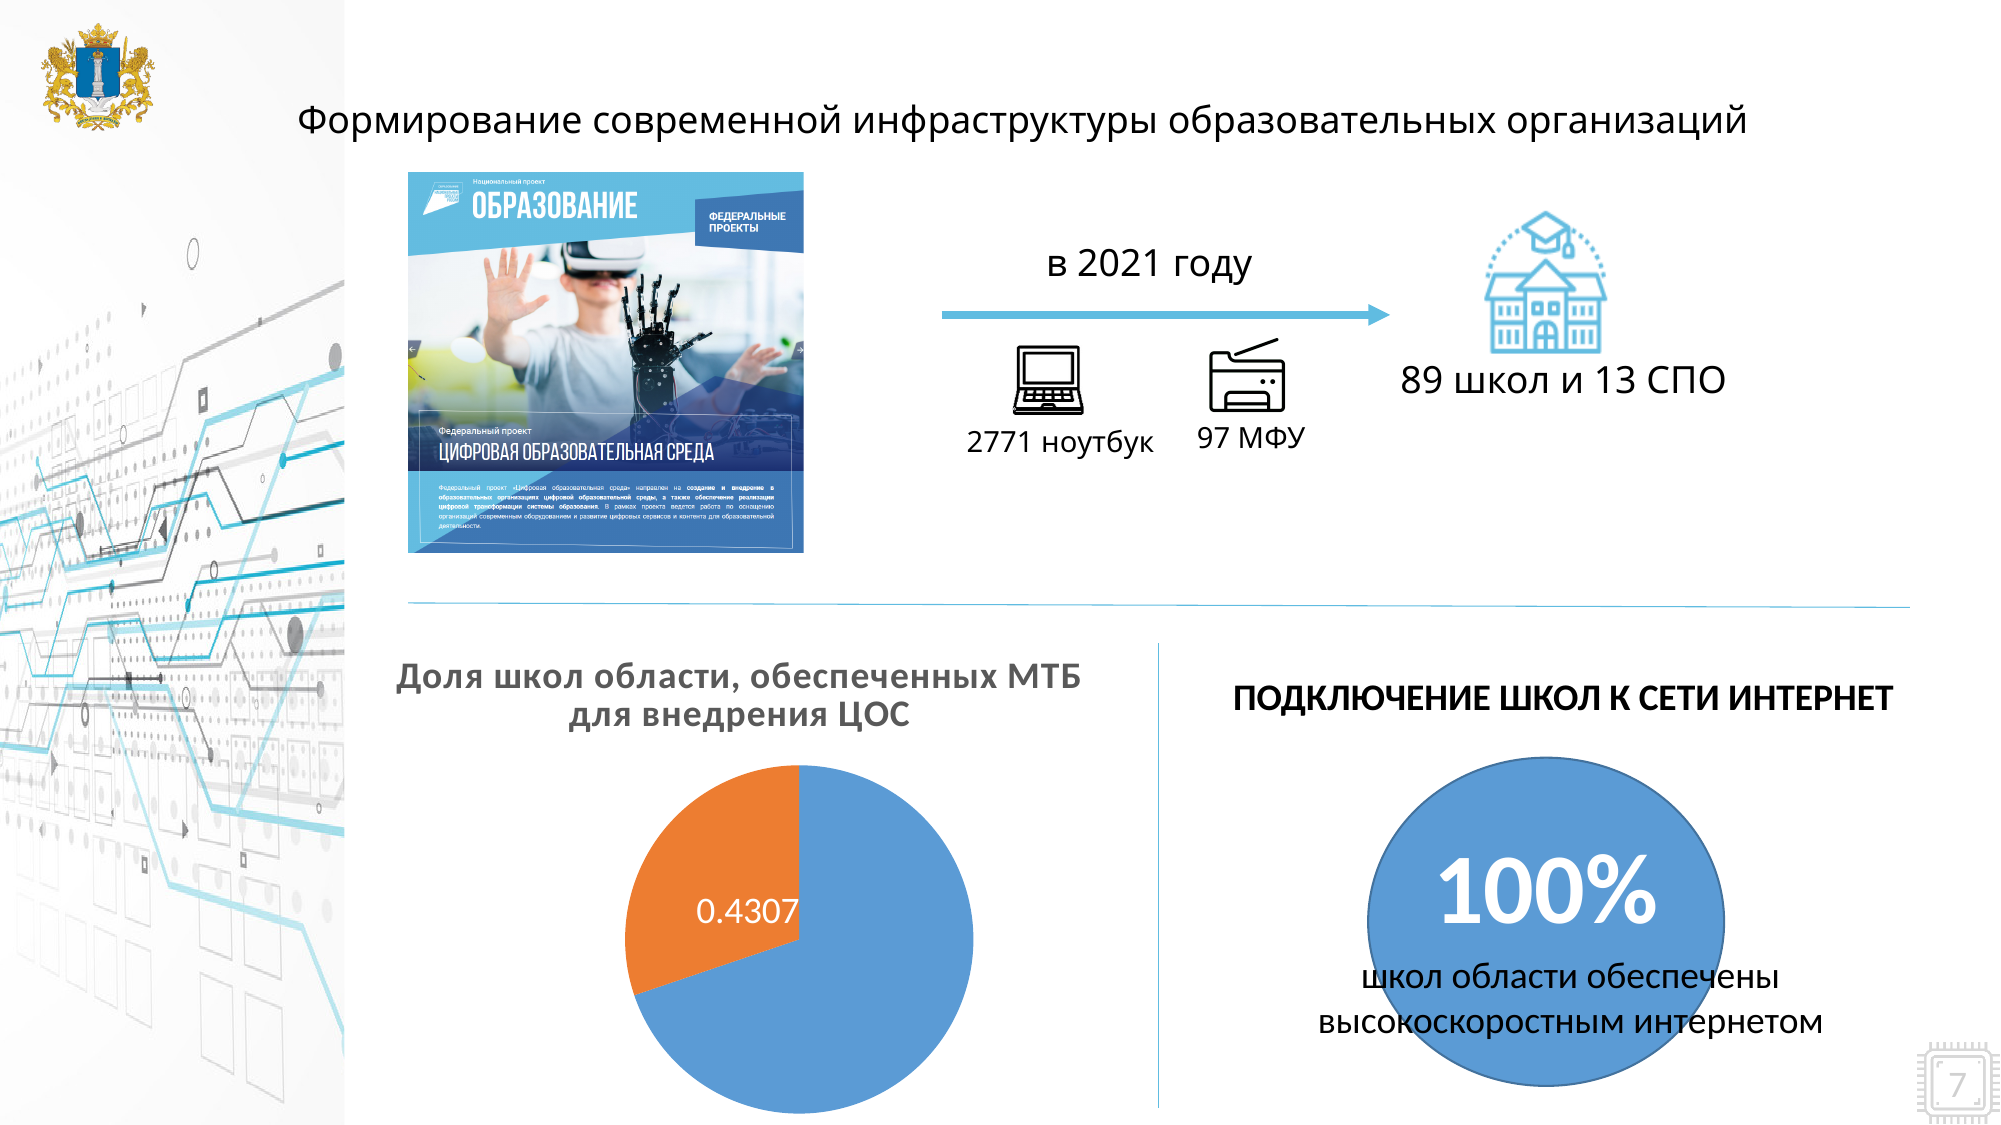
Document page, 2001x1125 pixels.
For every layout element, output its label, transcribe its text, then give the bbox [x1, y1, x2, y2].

picture [1477, 202, 1618, 371]
text_box Формирование современной инфраструктуры образовательных организаций [345, 88, 1765, 149]
text_box [1431, 1049, 1661, 1087]
text_box 2771 ноутбук [951, 415, 1170, 466]
picture [0, 0, 345, 1125]
chart [268, 631, 1235, 1124]
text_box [408, 602, 1910, 608]
picture [1012, 345, 1085, 416]
picture [408, 172, 804, 553]
text_box 100% [1418, 816, 1674, 943]
text_box 97 МФУ [1182, 412, 1321, 462]
text_box 89 школ и 13 СПО [1346, 348, 1781, 409]
picture [1206, 332, 1289, 416]
text_box в 2021 году [1031, 231, 1268, 292]
text_box школ области обеспечены высокоскоростным интернетом [1300, 943, 1841, 1049]
text_box ПОДКЛЮЧЕНИЕ ШКОЛ К СЕТИ ИНТЕРНЕТ [1235, 665, 1910, 726]
text_box [1367, 756, 1726, 943]
picture [1915, 1040, 2000, 1125]
